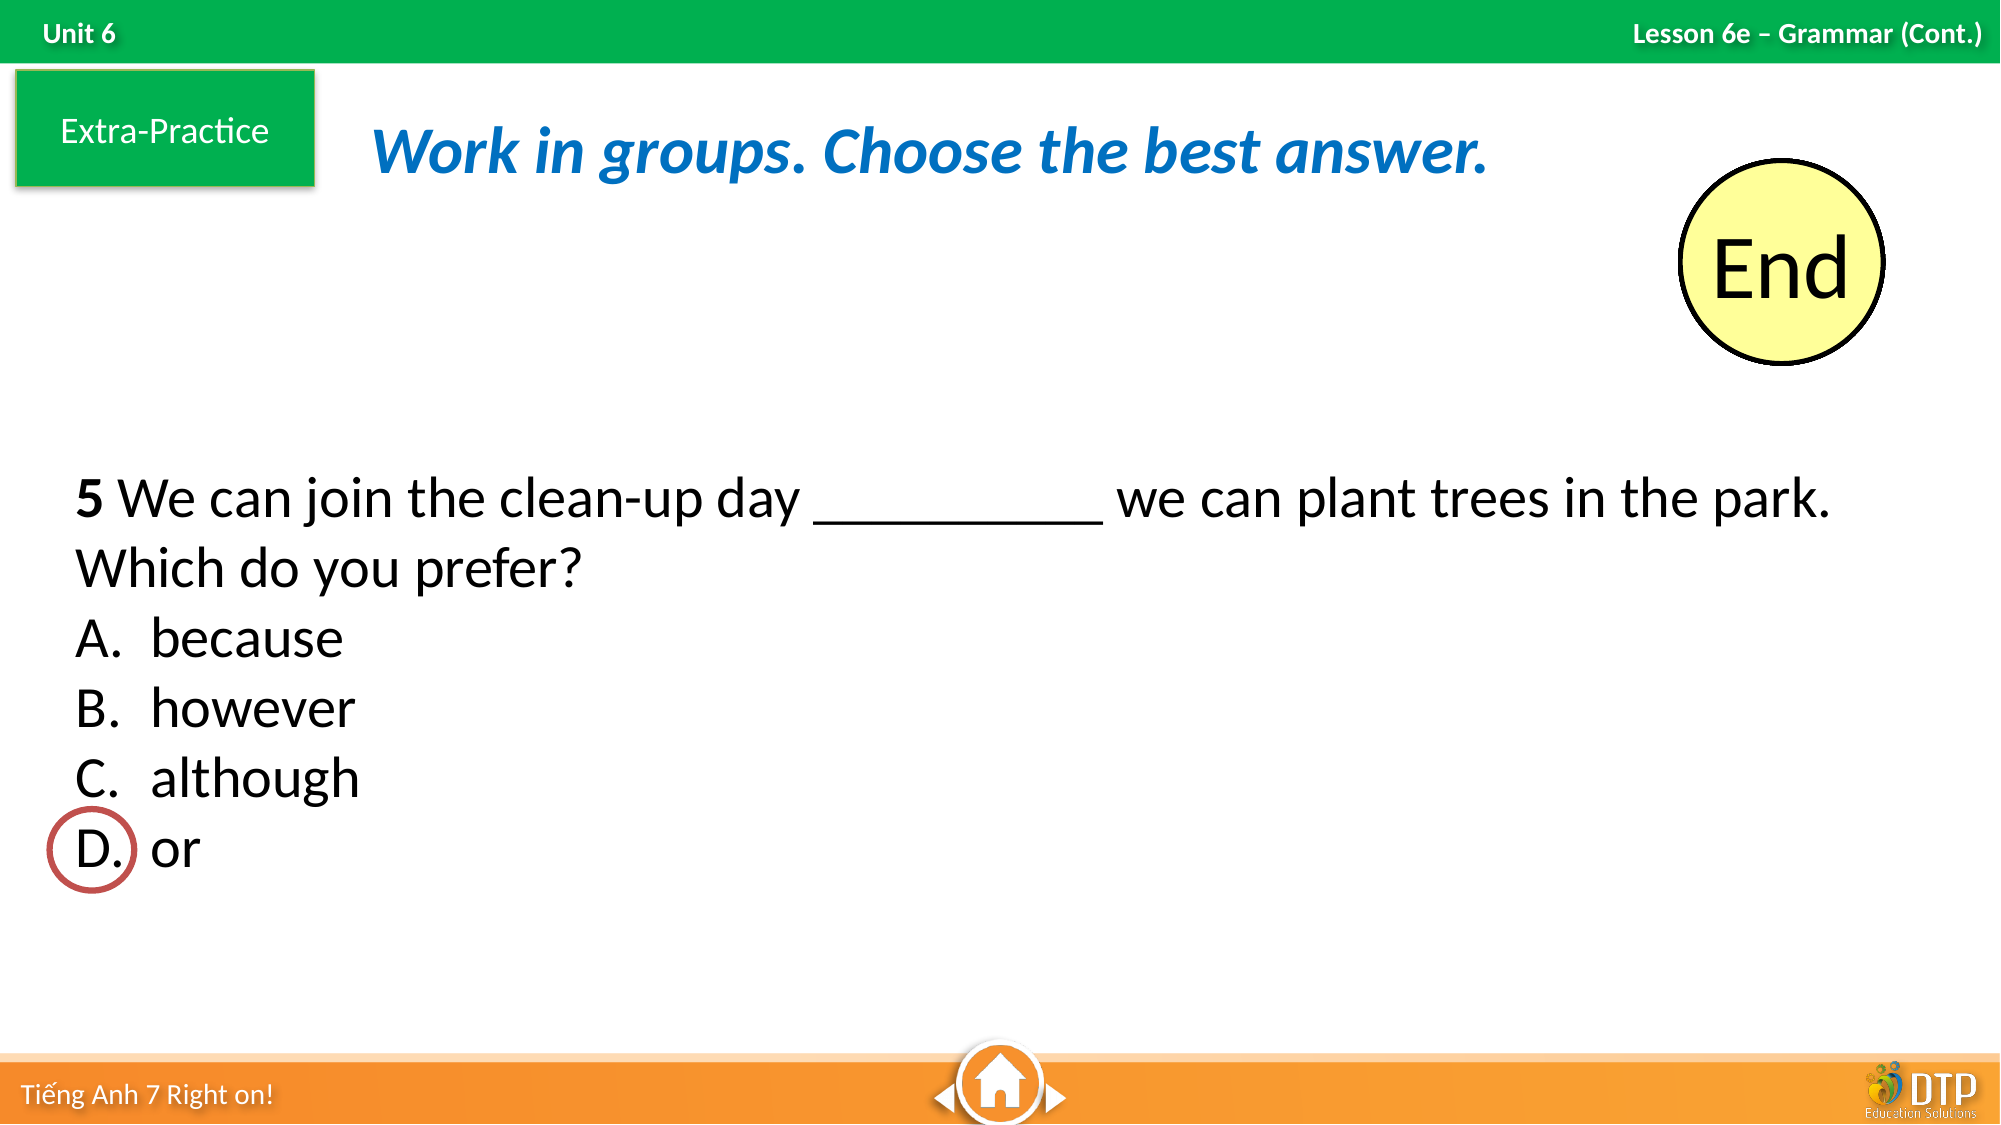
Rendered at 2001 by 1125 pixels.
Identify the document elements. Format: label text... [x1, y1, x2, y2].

text_box Work in groups. Choose the best answer. [355, 99, 1551, 195]
text_box 5 We can join the clean-up day __________ we can plant trees in the park. Which do you prefer? because however although or [60, 451, 1883, 887]
text_box Extra-Practice [15, 69, 315, 187]
text_box End [1680, 160, 1883, 364]
picture [0, 64, 2000, 1125]
text_box [49, 809, 135, 891]
